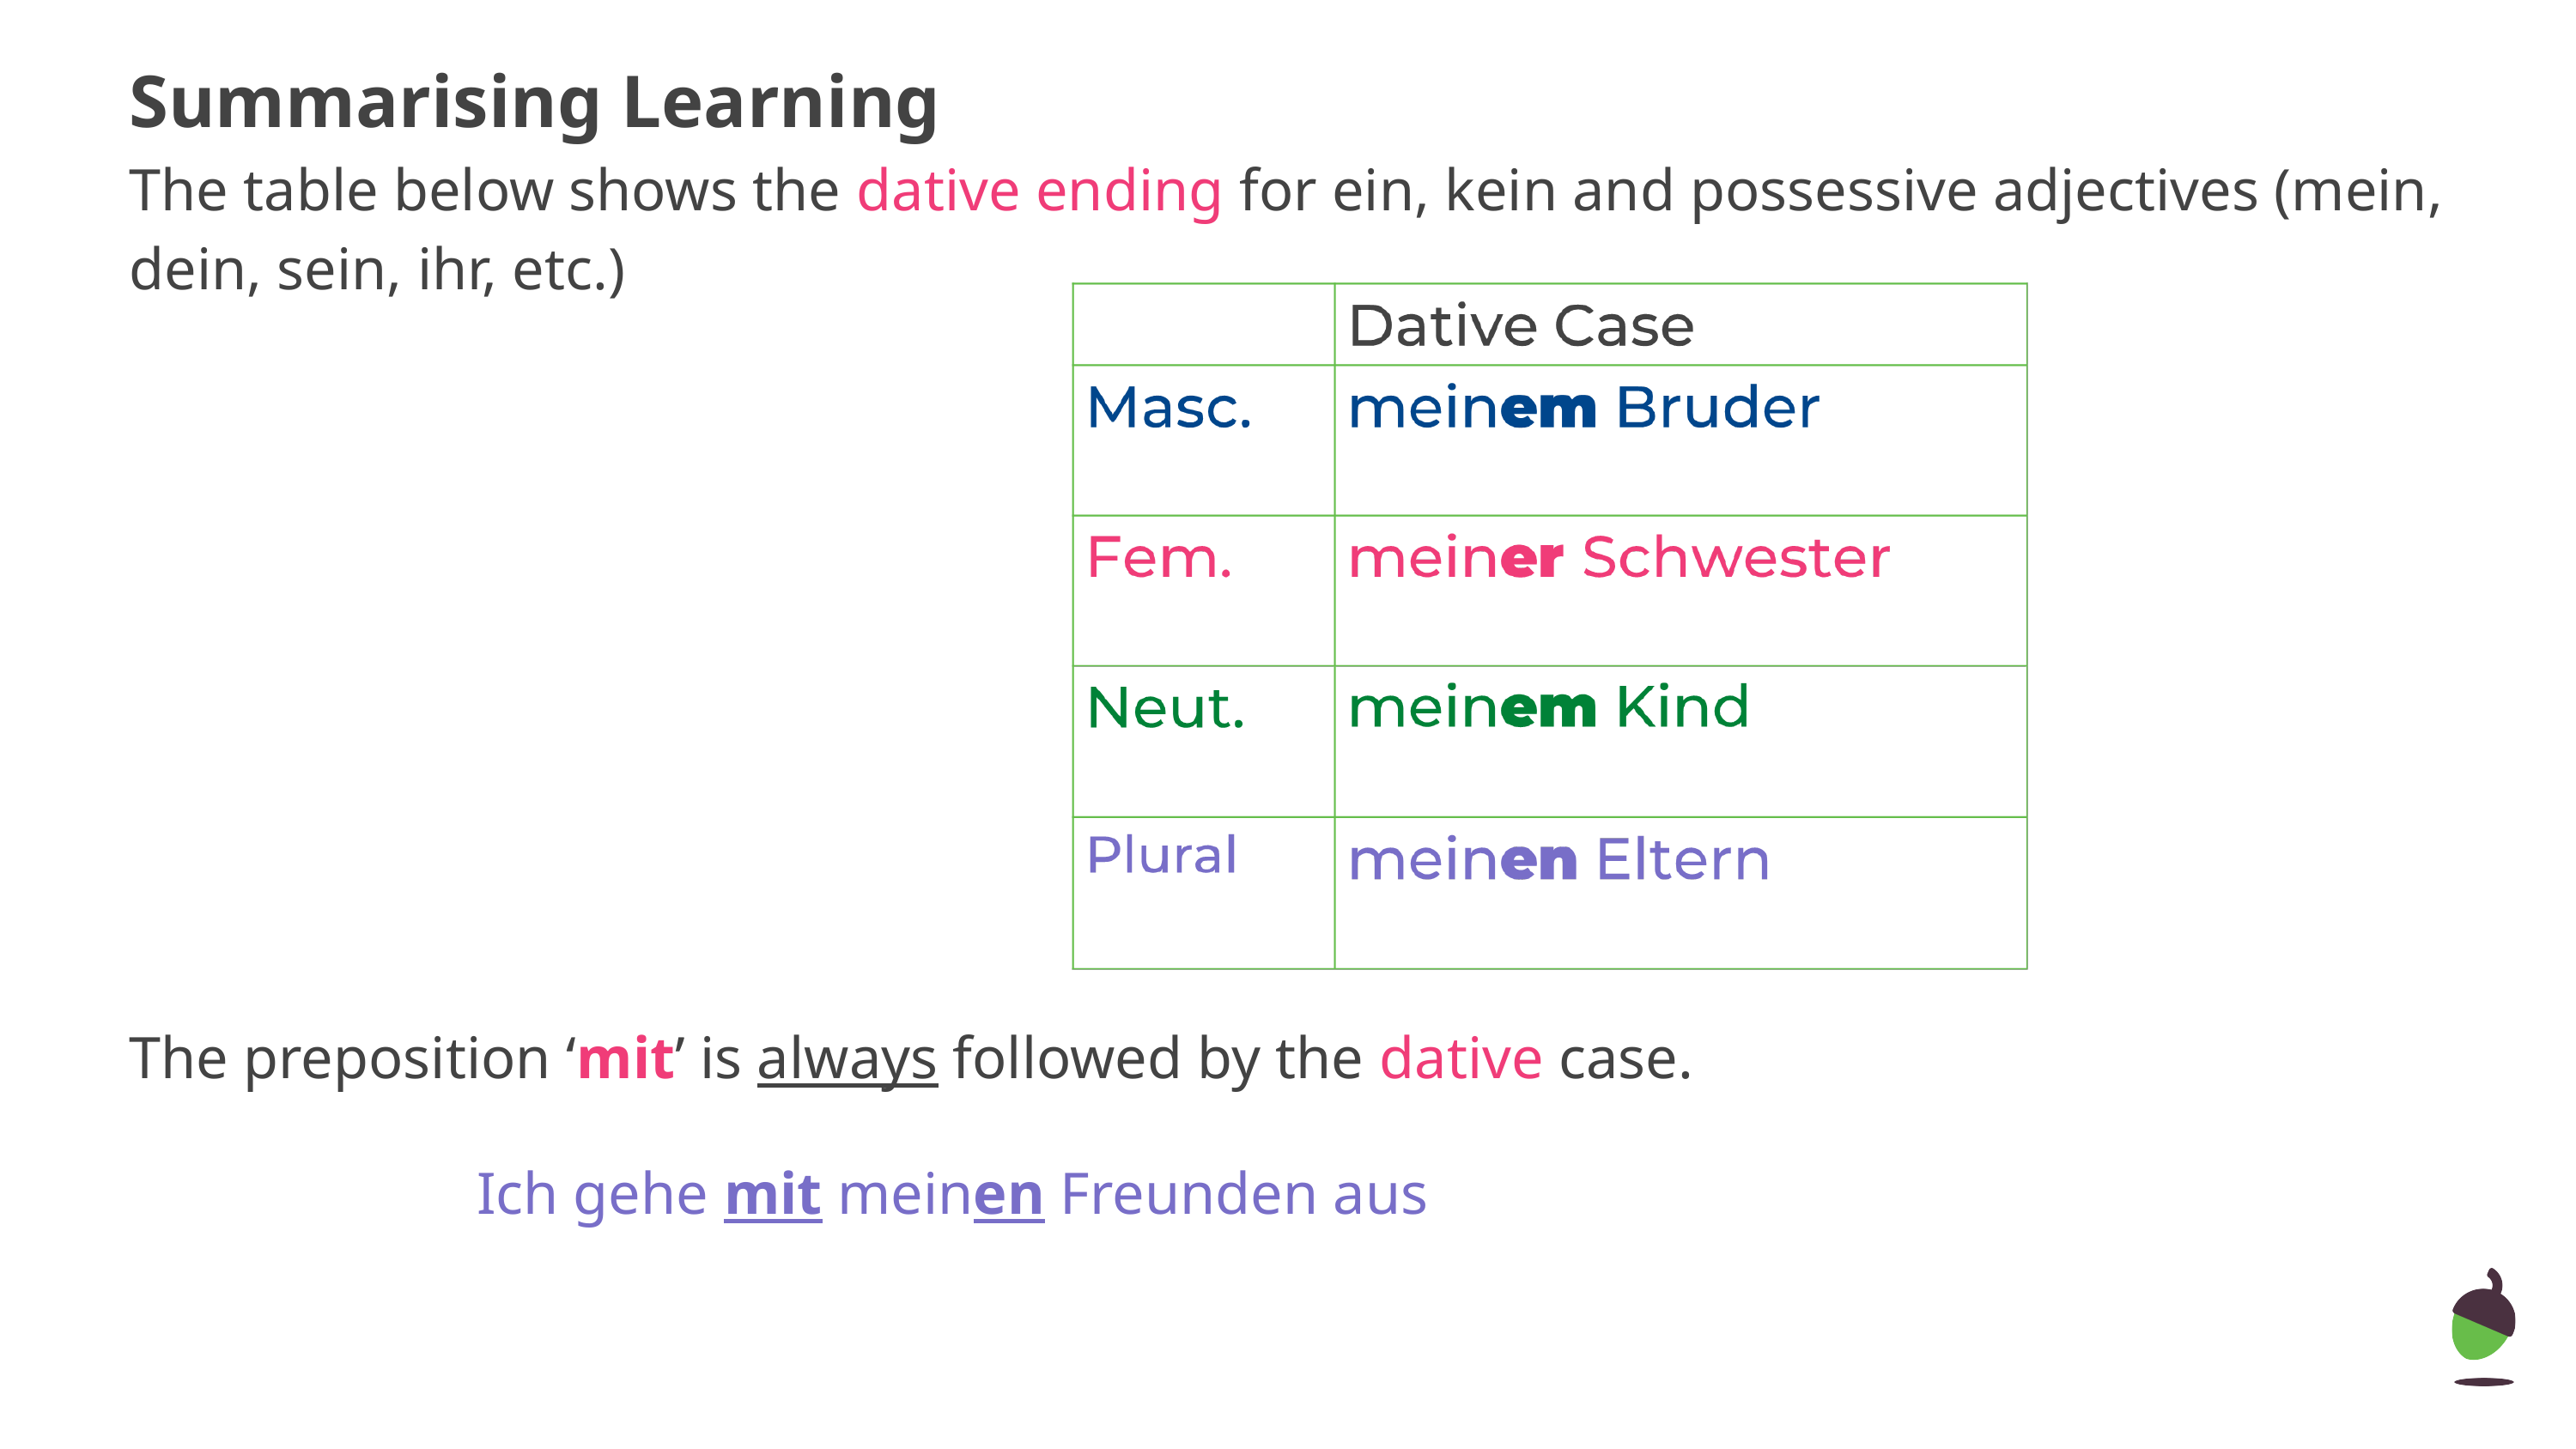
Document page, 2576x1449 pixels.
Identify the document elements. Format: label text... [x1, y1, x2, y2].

list The table below shows the dative ending for ein, kein and possessive adjectives (mein, dein, sein, ihr, etc.) The preposition ‘mit’ is always followed by the dative case. [129, 142, 2447, 1228]
picture [2451, 1268, 2516, 1386]
picture [1072, 272, 2028, 970]
title Summarising Learning your understanding of the near future tense. [129, 43, 2462, 503]
text_box Ich gehe mit meinen Freunden aus [464, 1150, 2028, 1234]
